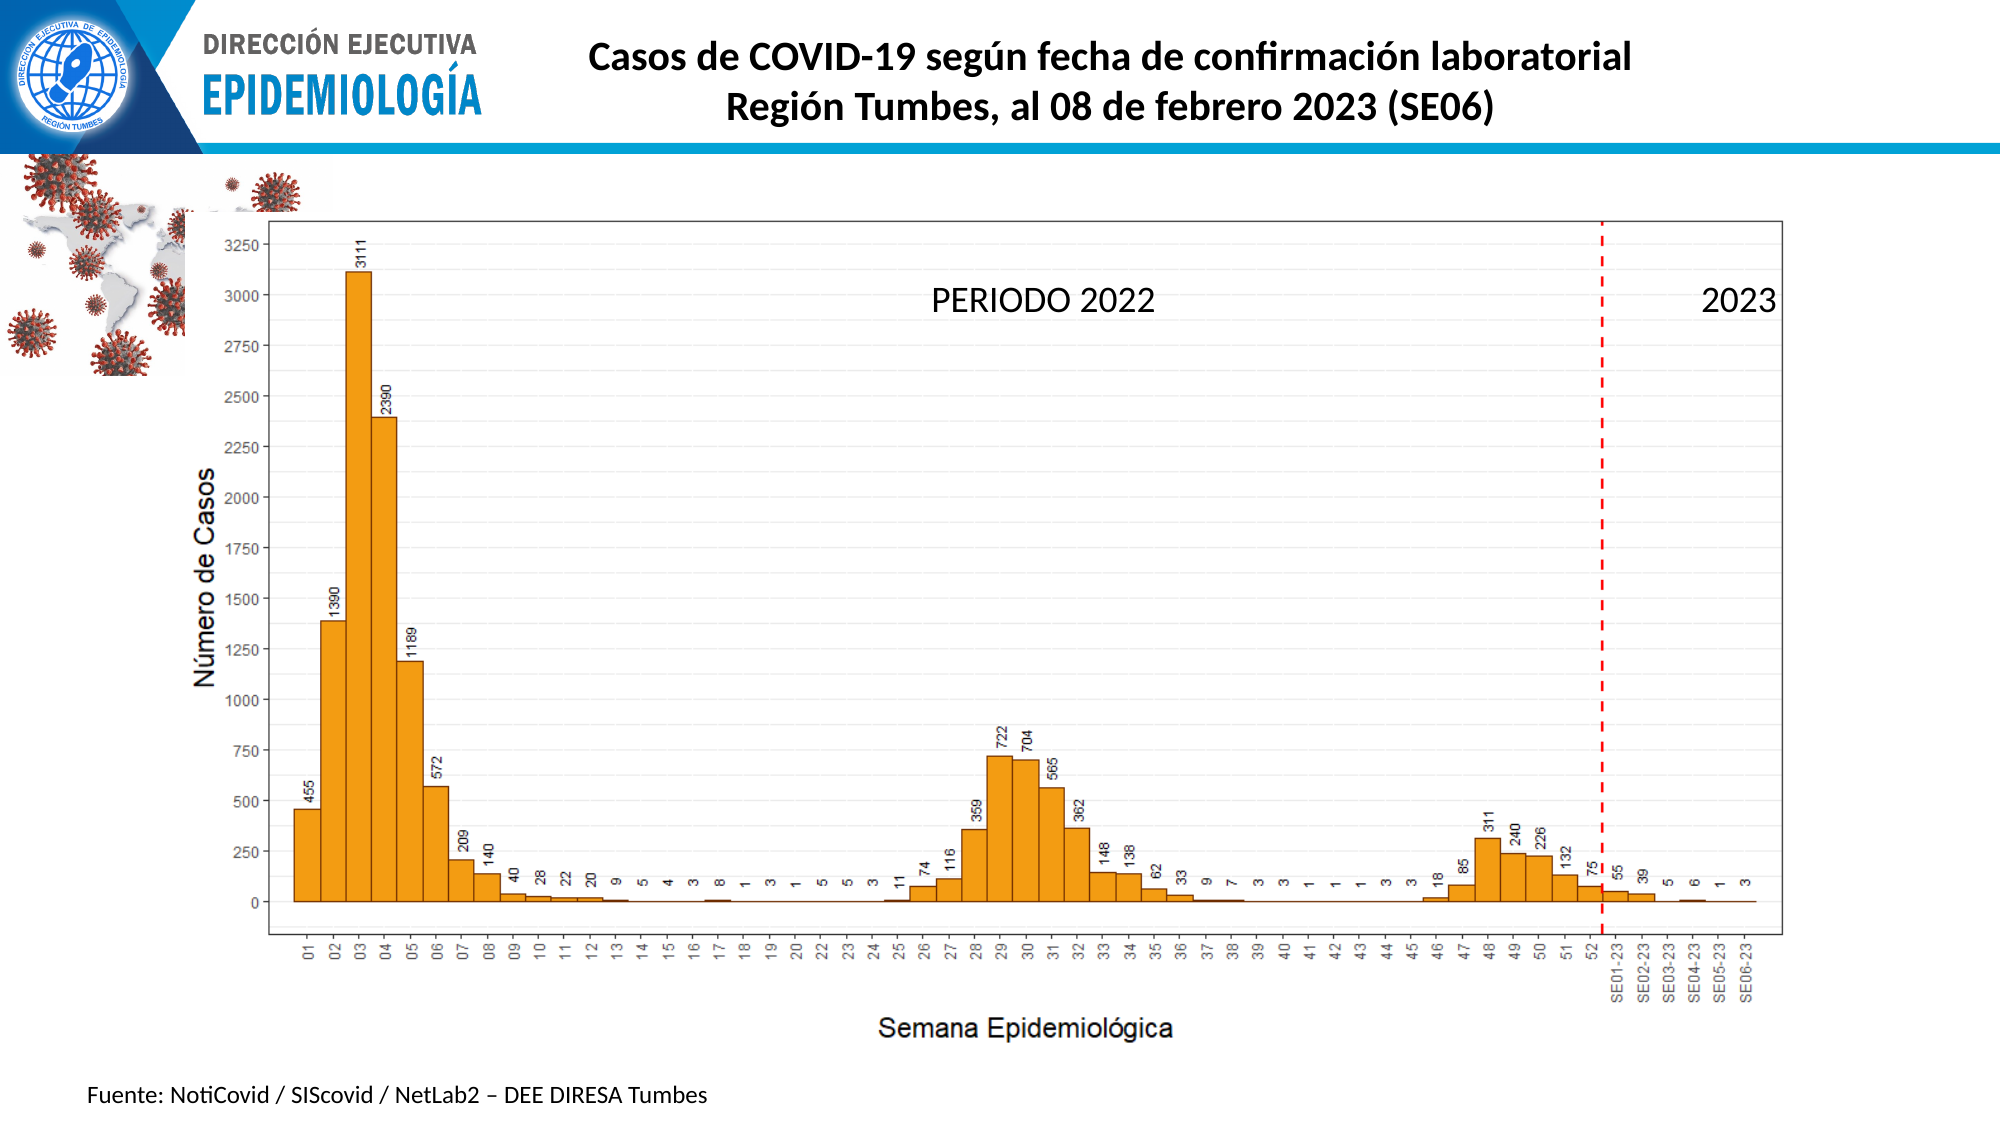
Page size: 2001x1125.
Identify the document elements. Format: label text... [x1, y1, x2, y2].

picture [0, 0, 1792, 1044]
text_box Casos de COVID-19 según fecha de confirmación laboratorial Región Tumbes, al 08 de febrero 2023 (SE06) [512, 21, 1710, 137]
text_box [333, 142, 2000, 155]
text_box Fuente: NotiCovid / SIScovid / NetLab2 – DEE DIRESA Tumbes [72, 1071, 1228, 1116]
